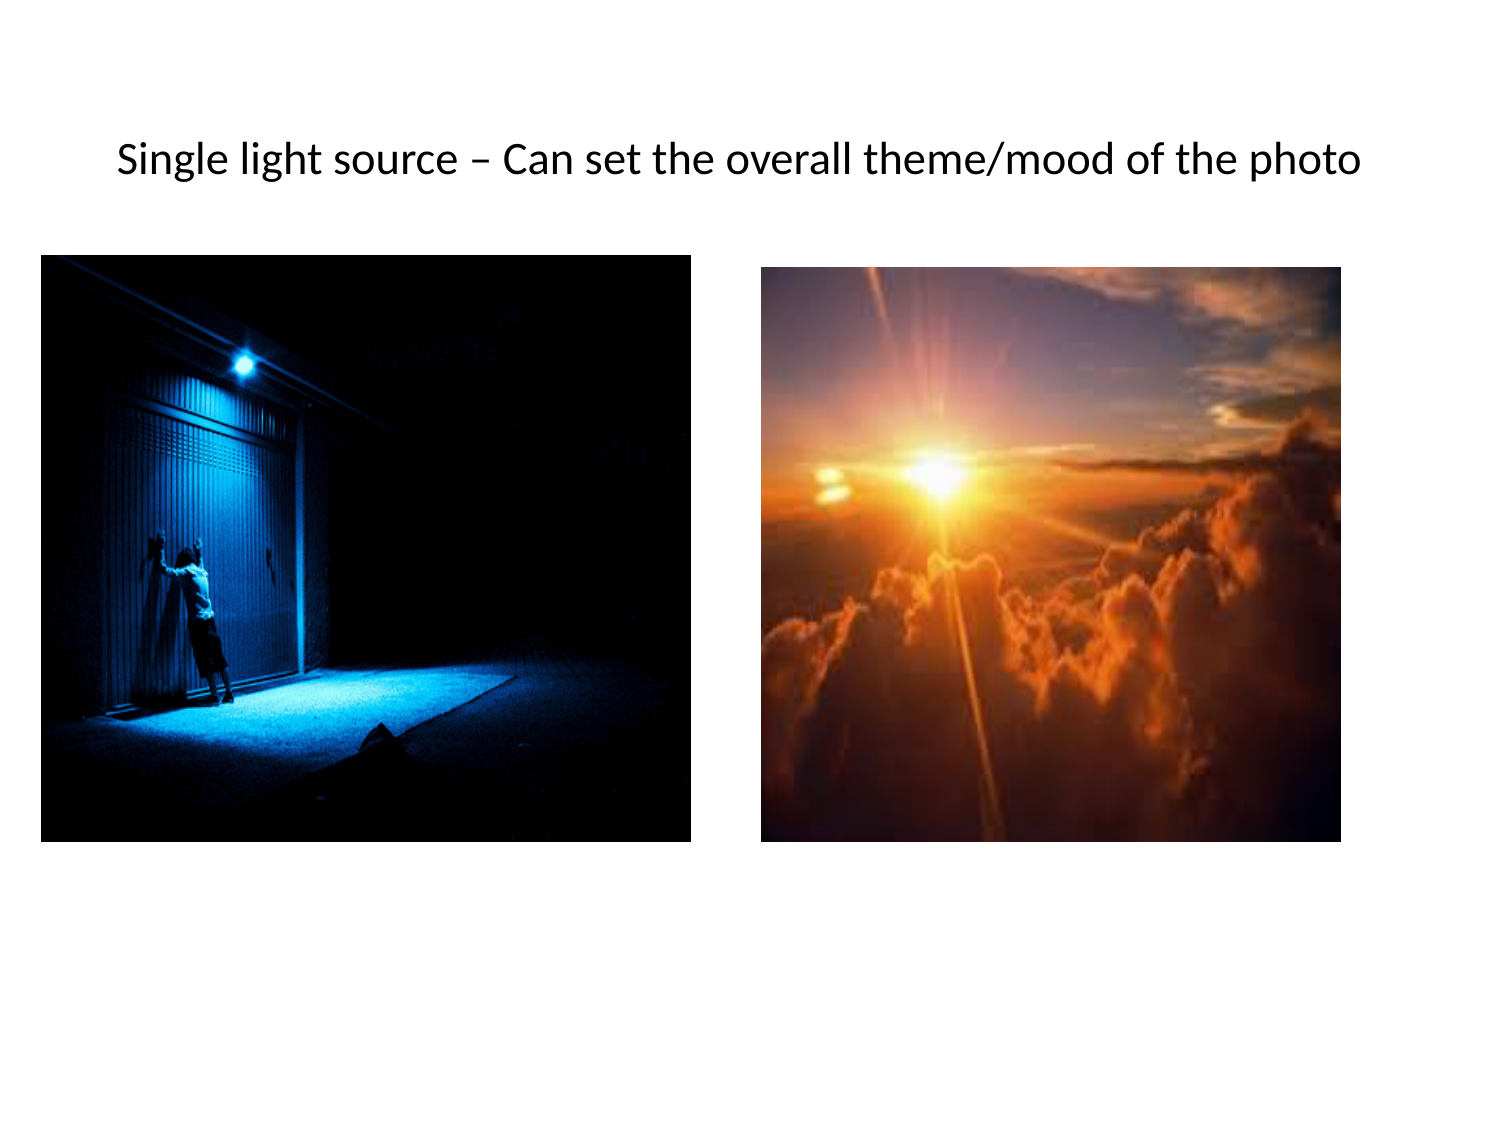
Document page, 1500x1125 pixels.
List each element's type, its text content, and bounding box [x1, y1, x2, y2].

picture [761, 266, 1342, 842]
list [41, 255, 692, 842]
title Single light source – Can set the overall theme/mood of the photo [64, 19, 1415, 207]
